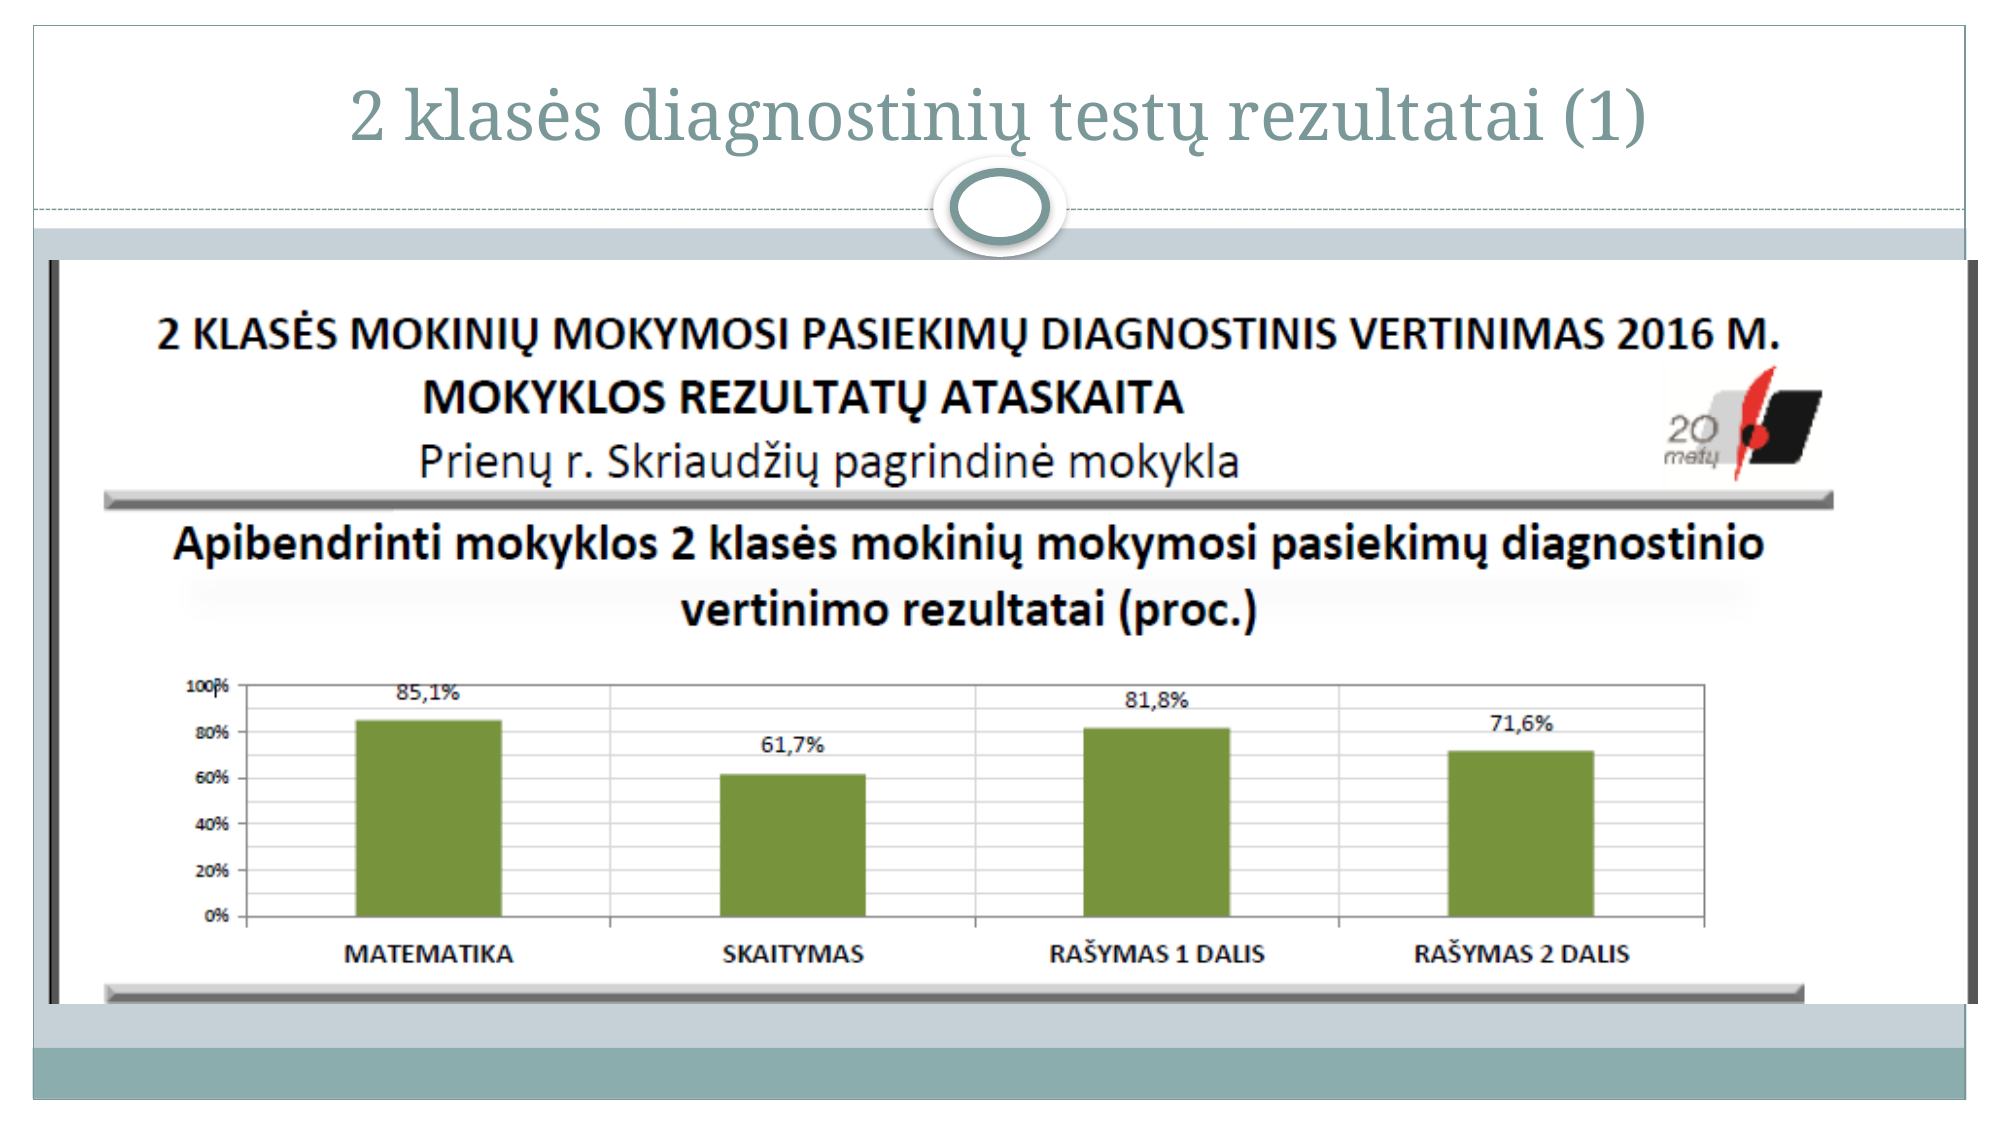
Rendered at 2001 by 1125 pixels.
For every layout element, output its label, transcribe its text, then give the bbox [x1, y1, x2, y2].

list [48, 260, 1978, 1004]
title 2 klasės diagnostinių testų rezultatai (1) [66, 37, 1933, 162]
